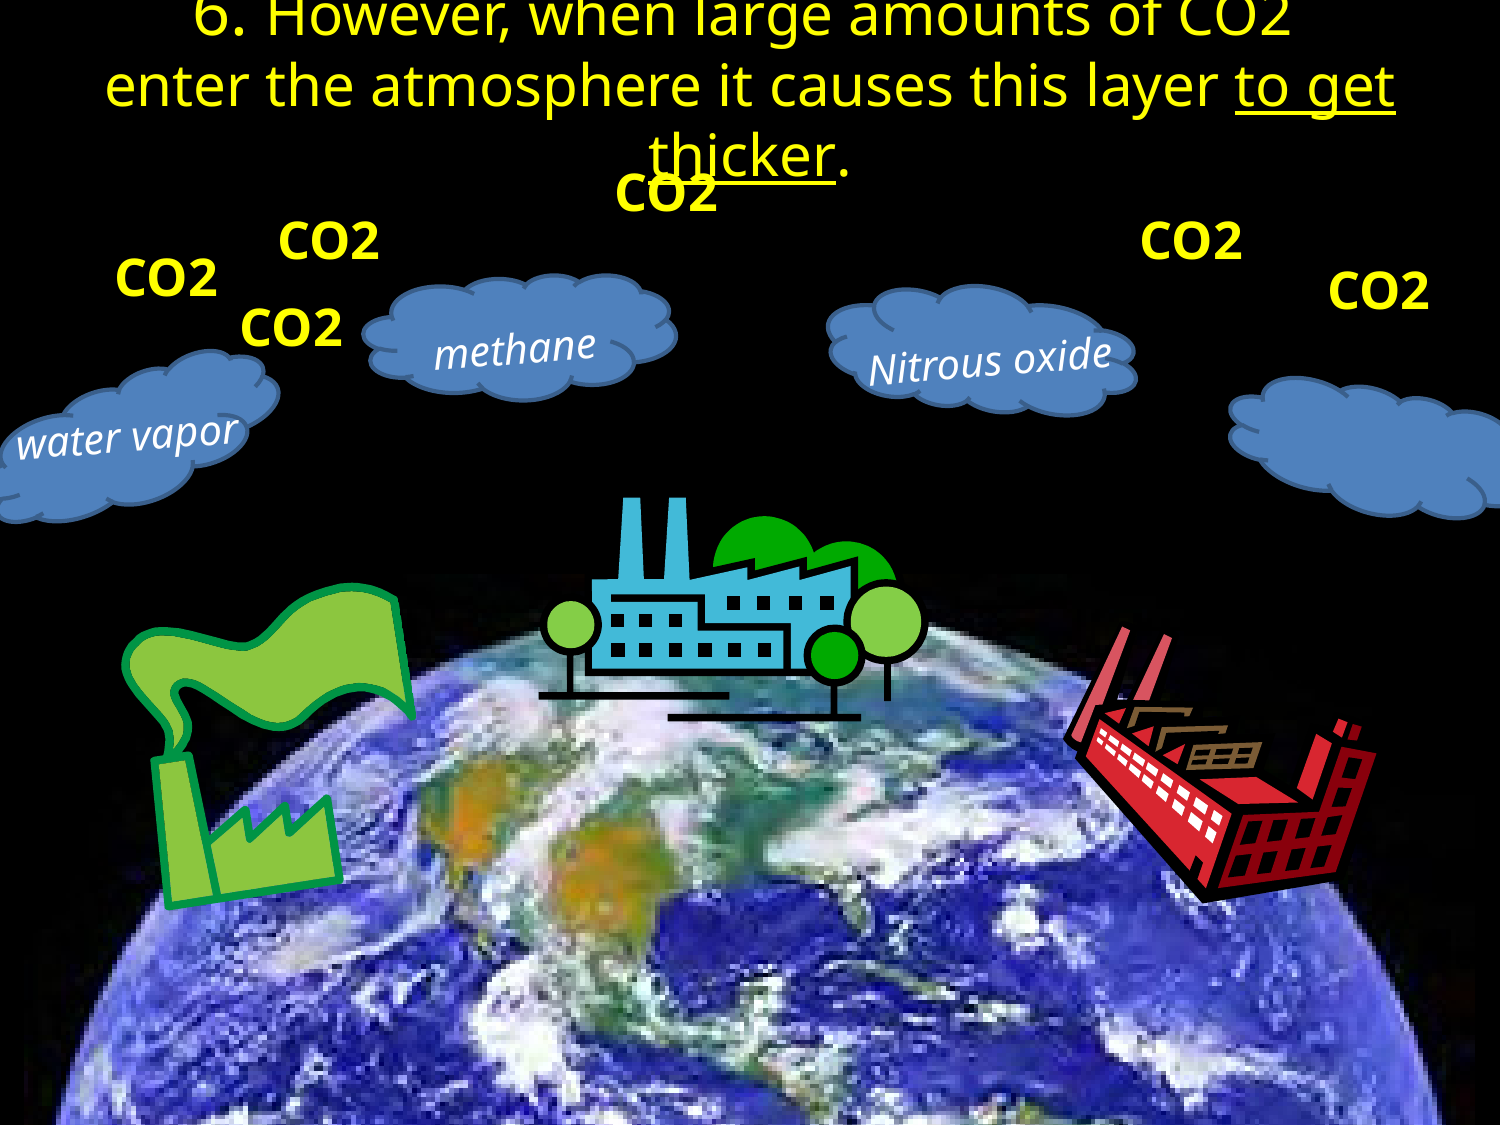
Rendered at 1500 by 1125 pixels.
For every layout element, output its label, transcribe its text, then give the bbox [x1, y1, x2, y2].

picture [24, 449, 1476, 1125]
text_box [916, 381, 1138, 418]
text_box CO2 [1312, 249, 1500, 328]
text_box methane [325, 300, 704, 395]
text_box Nitrous oxide [800, 312, 1179, 407]
text_box [0, 460, 226, 525]
text_box CO2 [262, 199, 638, 278]
text_box [1228, 375, 1500, 521]
text_box CO2 [224, 287, 600, 365]
text_box 6. However, when large amounts of CO2 enter the atmosphere it causes this layer to get thicker. [0, 0, 1500, 196]
text_box water vapor [0, 387, 317, 478]
text_box CO2 [1124, 199, 1500, 278]
text_box [475, 278, 668, 307]
text_box [825, 283, 1093, 339]
text_box CO2 [599, 151, 975, 229]
text_box [66, 348, 281, 407]
text_box CO2 [99, 237, 475, 315]
text_box [417, 371, 634, 403]
